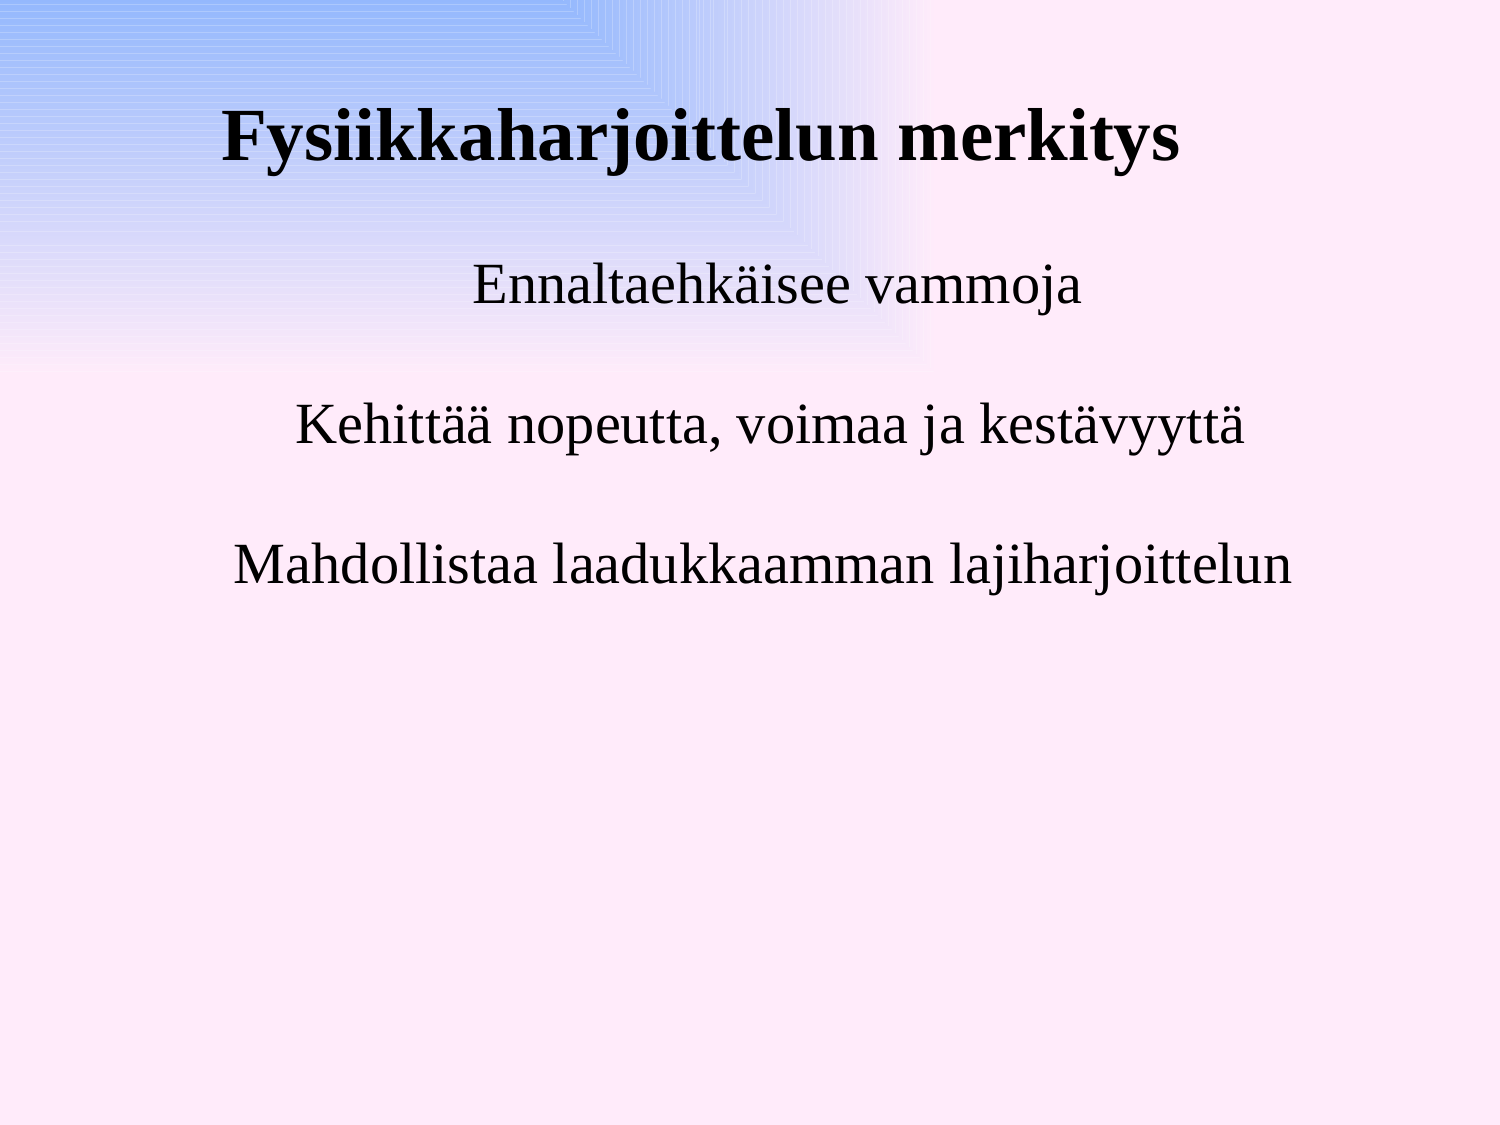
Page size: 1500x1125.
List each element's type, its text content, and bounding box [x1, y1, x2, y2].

text_box Fysiikkaharjoittelun merkitys Ennaltaehkäisee vammoja Kehittää nopeutta, voimaa ja kestävyyttä Mahdollistaa laadukkaamman lajiharjoittelun [206, 78, 1349, 923]
